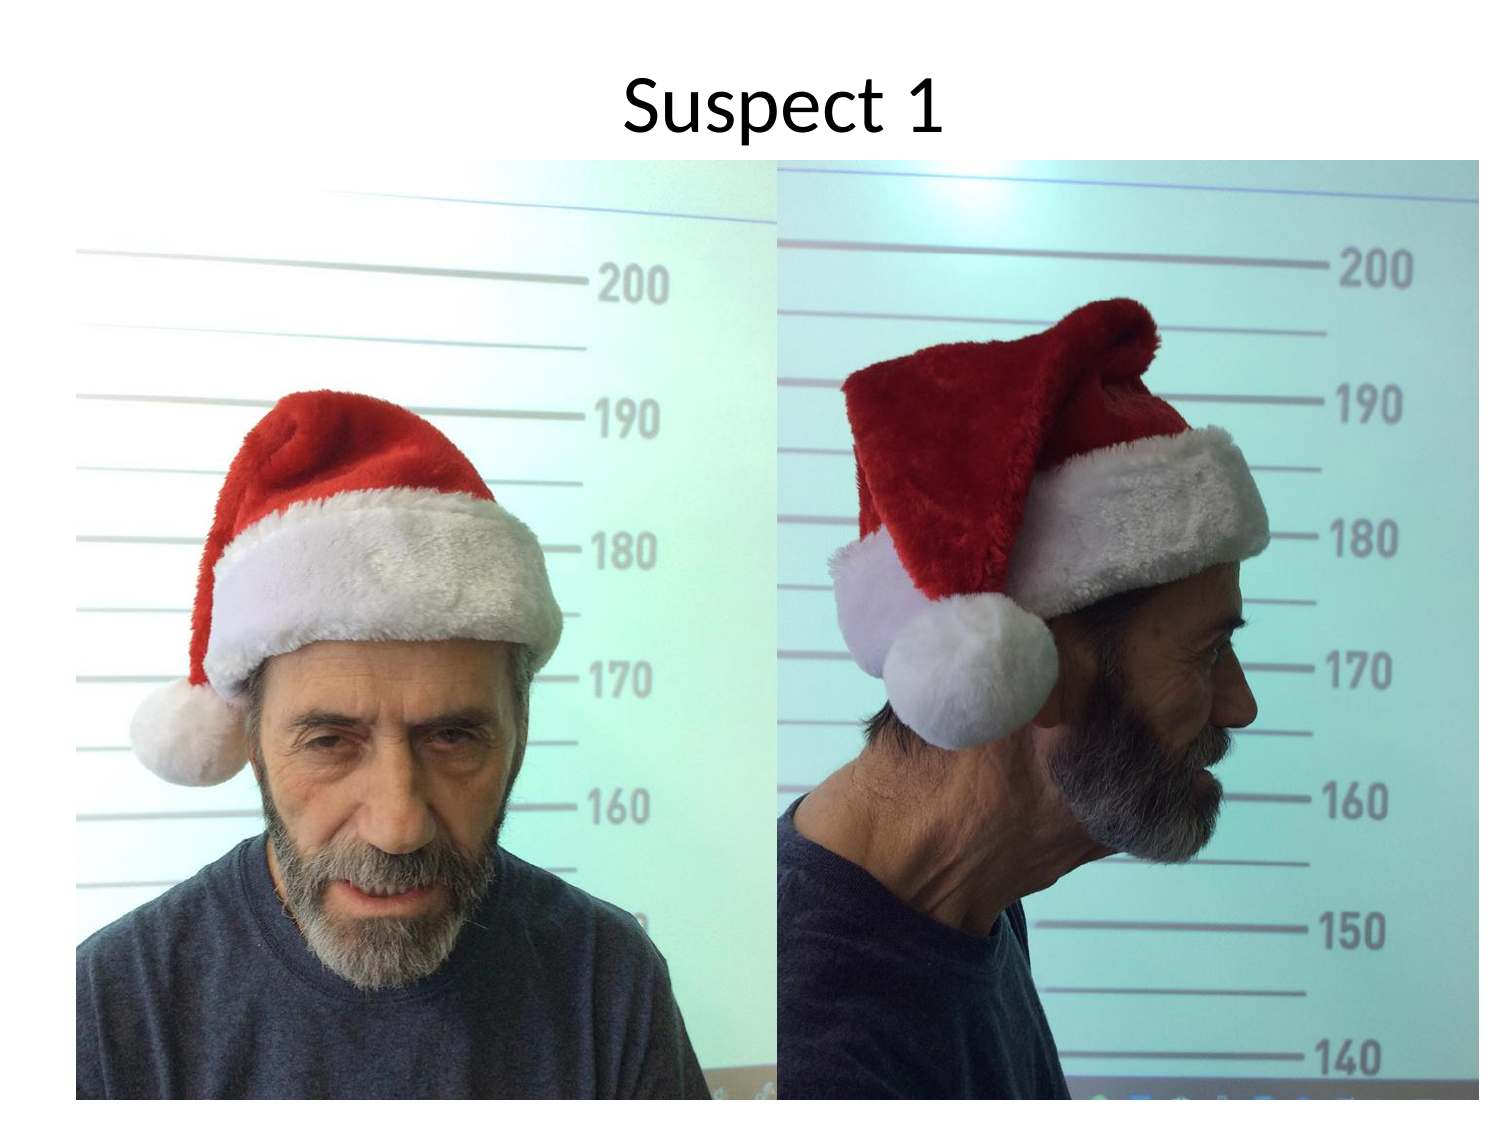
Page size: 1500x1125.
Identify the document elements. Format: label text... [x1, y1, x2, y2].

text_box Suspect 1 [607, 41, 1045, 157]
picture [76, 160, 1479, 1100]
